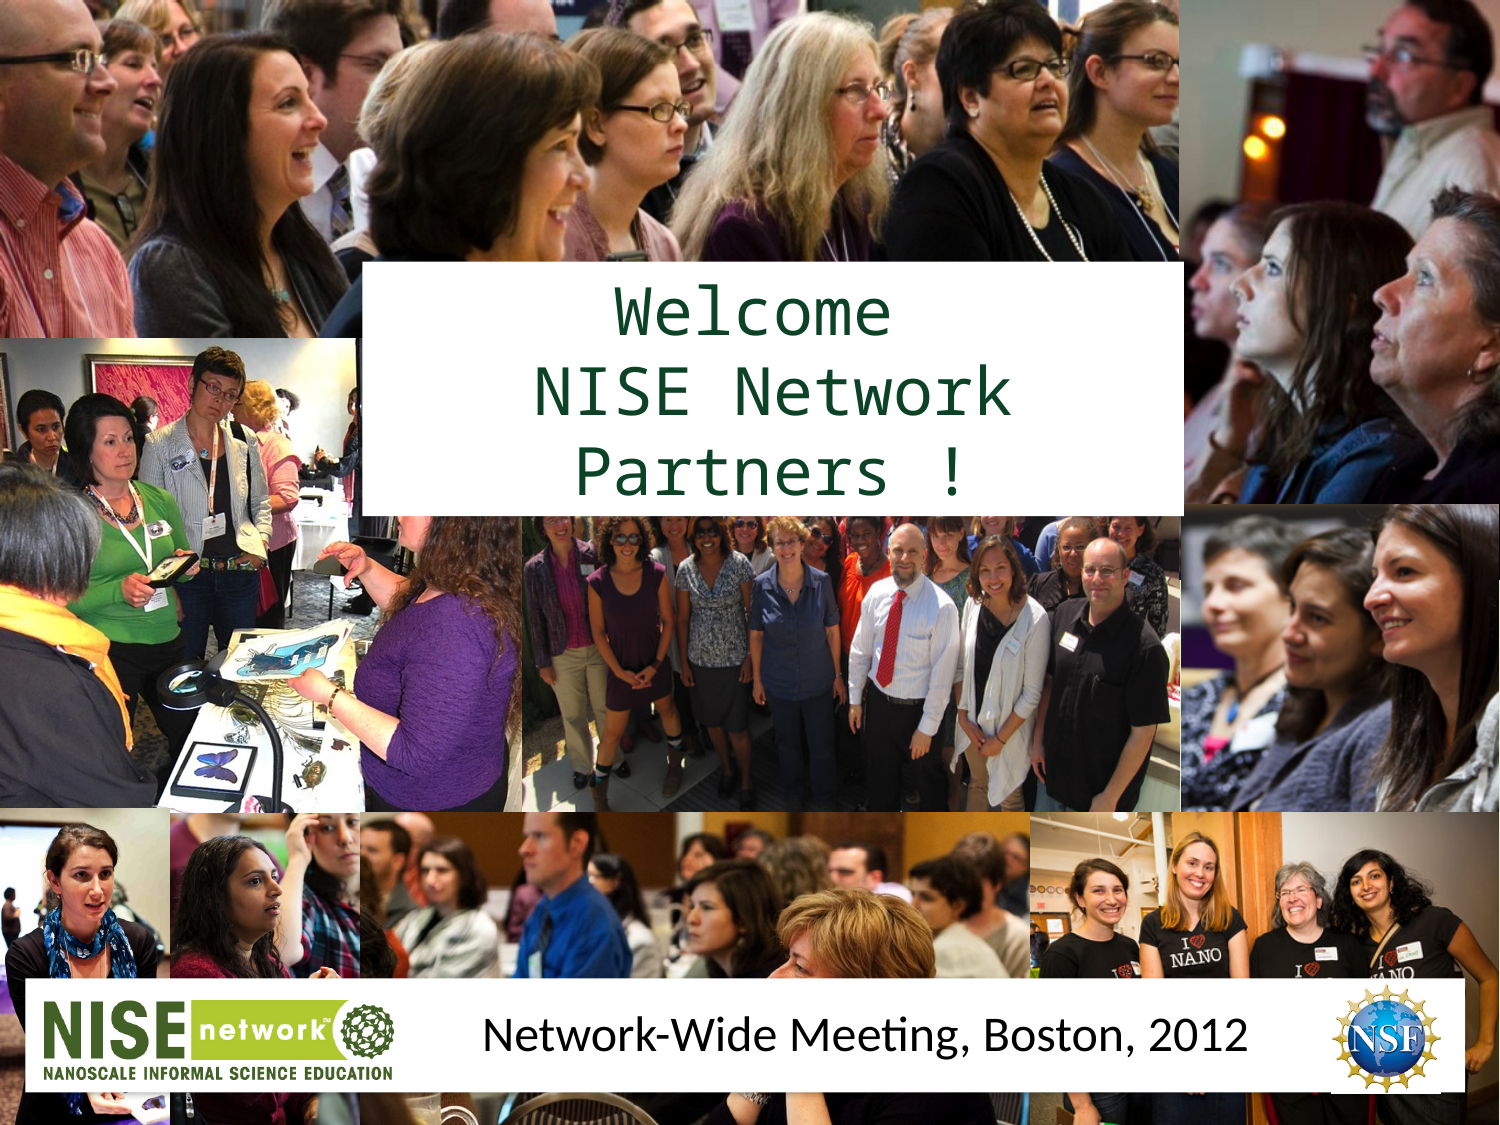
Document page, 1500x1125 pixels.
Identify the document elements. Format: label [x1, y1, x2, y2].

text_box [0, 0, 1500, 1125]
picture [1330, 982, 1442, 1095]
picture [43, 998, 394, 1081]
